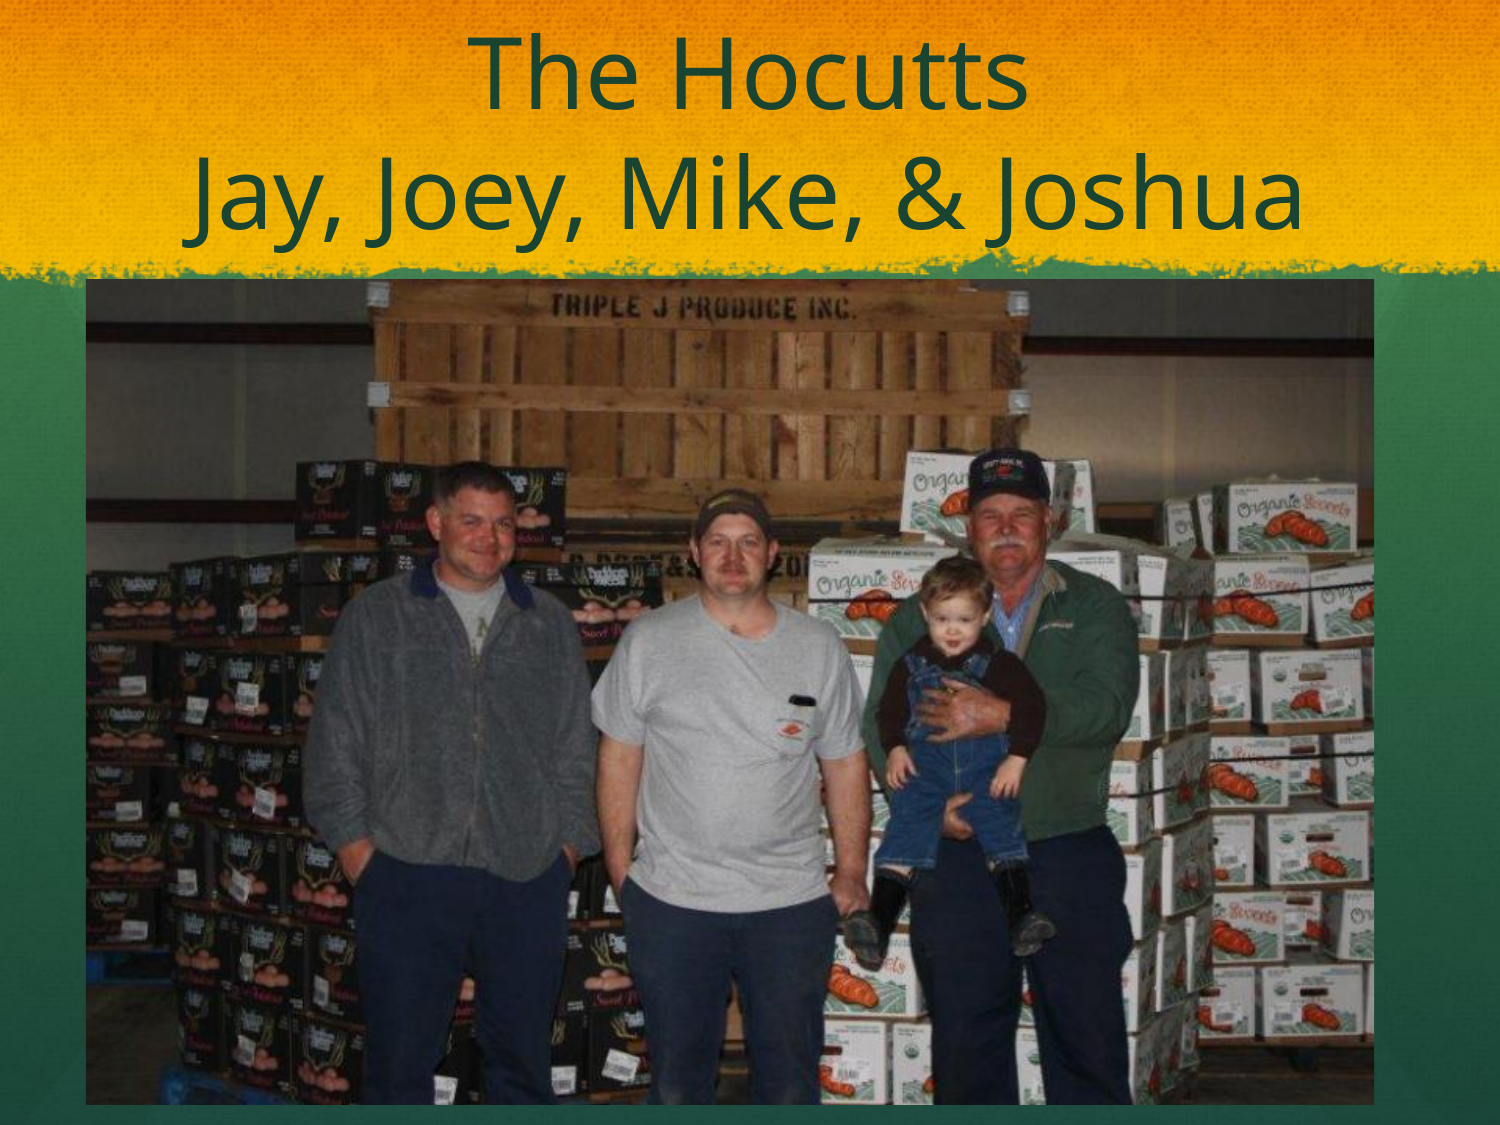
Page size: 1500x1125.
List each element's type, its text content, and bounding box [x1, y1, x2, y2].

picture [0, 0, 1500, 1125]
title The Hocutts Jay, Joey, Mike, & Joshua [125, 13, 1375, 246]
